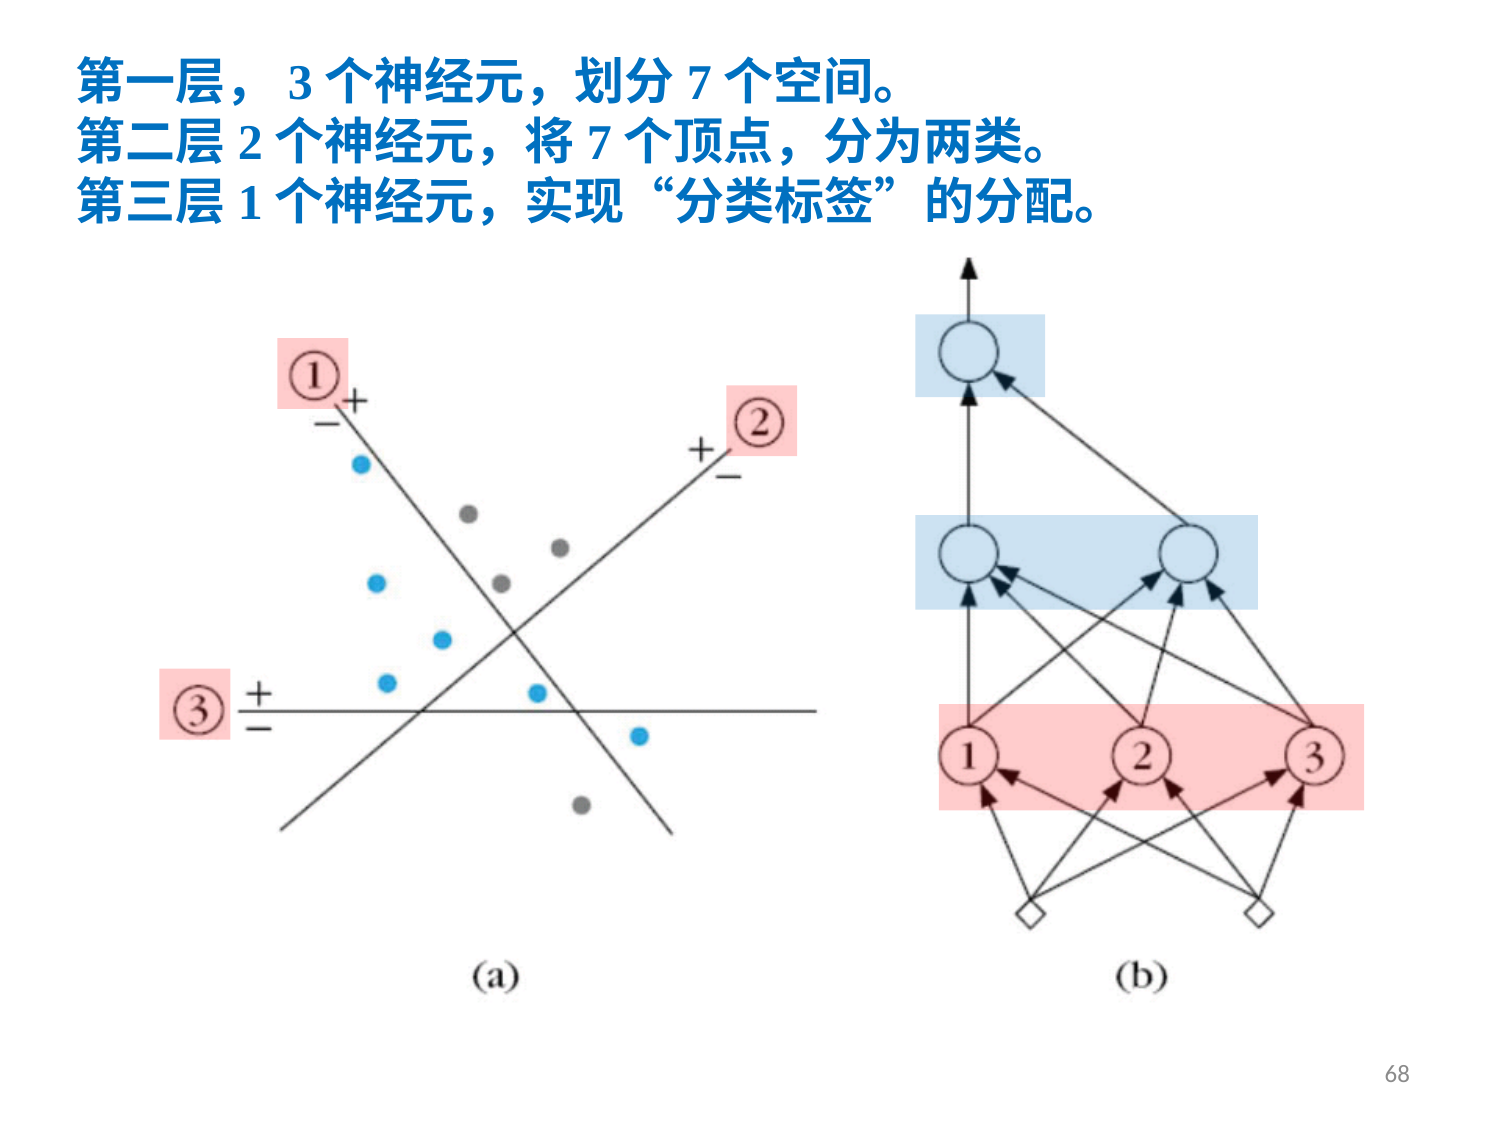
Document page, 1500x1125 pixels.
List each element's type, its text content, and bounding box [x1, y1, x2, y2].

text_box [1362, 702, 1366, 813]
slide_number 68 [1074, 1042, 1425, 1103]
text_box 第一层，3个神经元，划分7个空间。 第二层2个神经元，将7个顶点，分为两类。 第三层1个神经元，实现“分类标签”的分配。 [61, 42, 1140, 238]
picture [141, 236, 1359, 1012]
